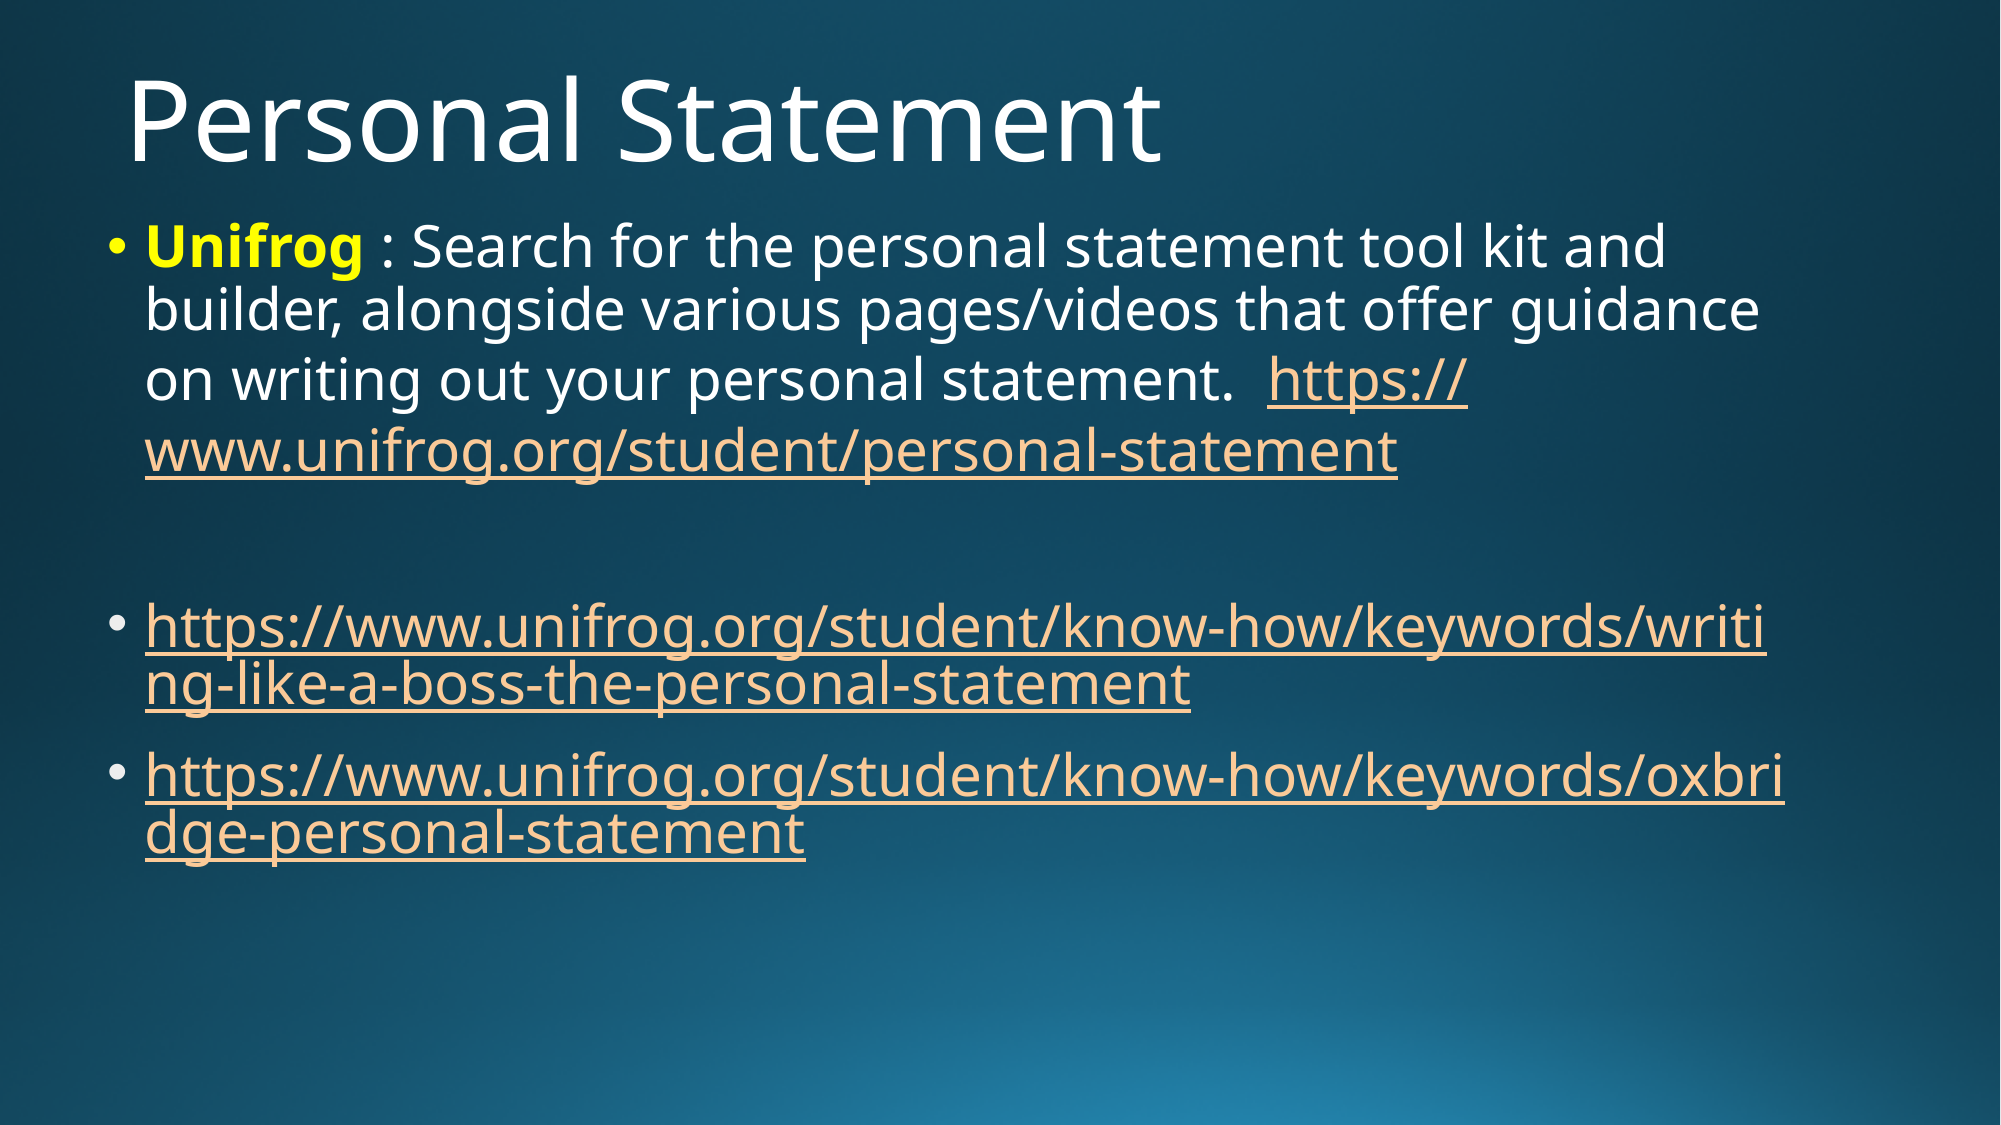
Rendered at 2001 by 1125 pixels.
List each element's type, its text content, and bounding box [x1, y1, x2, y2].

picture [0, 0, 2001, 1125]
title Personal Statement [109, 16, 1835, 234]
list Unifrog : Search for the personal statement tool kit and builder, alongside various pages/videos that offer guidance on writing out your personal statement. https://www.unifrog.org/student/personal-statement https://www.unifrog.org/student/know-how/keywords/writing-like-a-boss-the-personal-statement https://www.unifrog.org/student/know-how/keywords/oxbridge-personal-statement [92, 210, 1814, 924]
